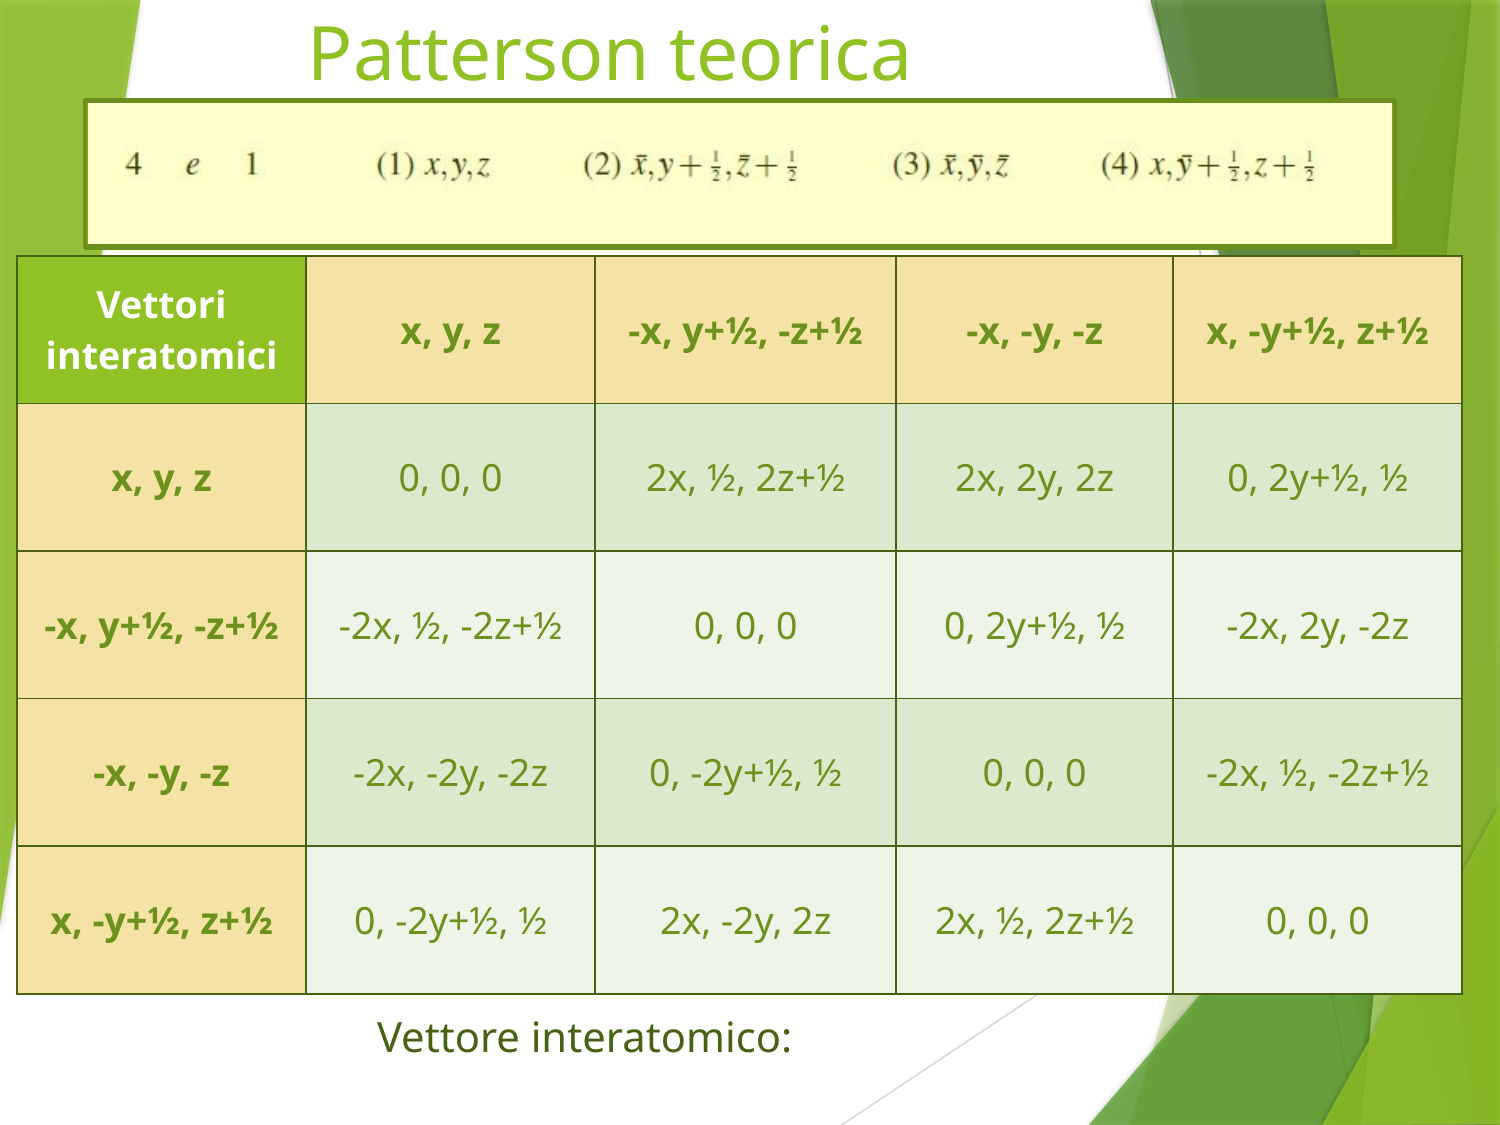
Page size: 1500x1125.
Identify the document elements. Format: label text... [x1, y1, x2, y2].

table_cell 2x, -2y, 2z [596, 847, 895, 993]
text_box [85, 102, 1394, 245]
table_cell 0, -2y+½, ½ [596, 699, 895, 845]
table_cell -2x, ½, -2z+½ [307, 552, 594, 698]
title Patterson teorica [132, 0, 1089, 98]
table_cell x, -y+½, z+½ [18, 847, 305, 993]
table_cell -2x, ½, -2z+½ [1174, 699, 1461, 845]
table_header Vettori interatomici [18, 257, 305, 403]
table_cell -x, y+½, -z+½ [18, 552, 305, 698]
table_header x, -y+½, z+½ [1174, 257, 1461, 403]
table_cell 0, 0, 0 [596, 552, 895, 698]
table_header -x, -y, -z [897, 257, 1172, 403]
table_cell 0, 2y+½, ½ [897, 552, 1172, 698]
table_cell -x, -y, -z [18, 699, 305, 845]
table_cell x, y, z [18, 404, 305, 550]
table_cell 0, 0, 0 [897, 699, 1172, 845]
table_cell 0, 0, 0 [307, 404, 594, 550]
table_cell 0, -2y+½, ½ [307, 847, 594, 993]
table_header x, y, z [307, 257, 594, 403]
table_cell 2x, ½, 2z+½ [596, 404, 895, 550]
table_header -x, y+½, -z+½ [596, 257, 895, 403]
table_cell 0, 0, 0 [1174, 847, 1461, 993]
table_cell -2x, 2y, -2z [1174, 552, 1461, 698]
table_cell 2x, ½, 2z+½ [897, 847, 1172, 993]
table_cell 2x, 2y, 2z [897, 404, 1172, 550]
table_cell 0, 2y+½, ½ [1174, 404, 1461, 550]
table_cell -2x, -2y, -2z [307, 699, 594, 845]
